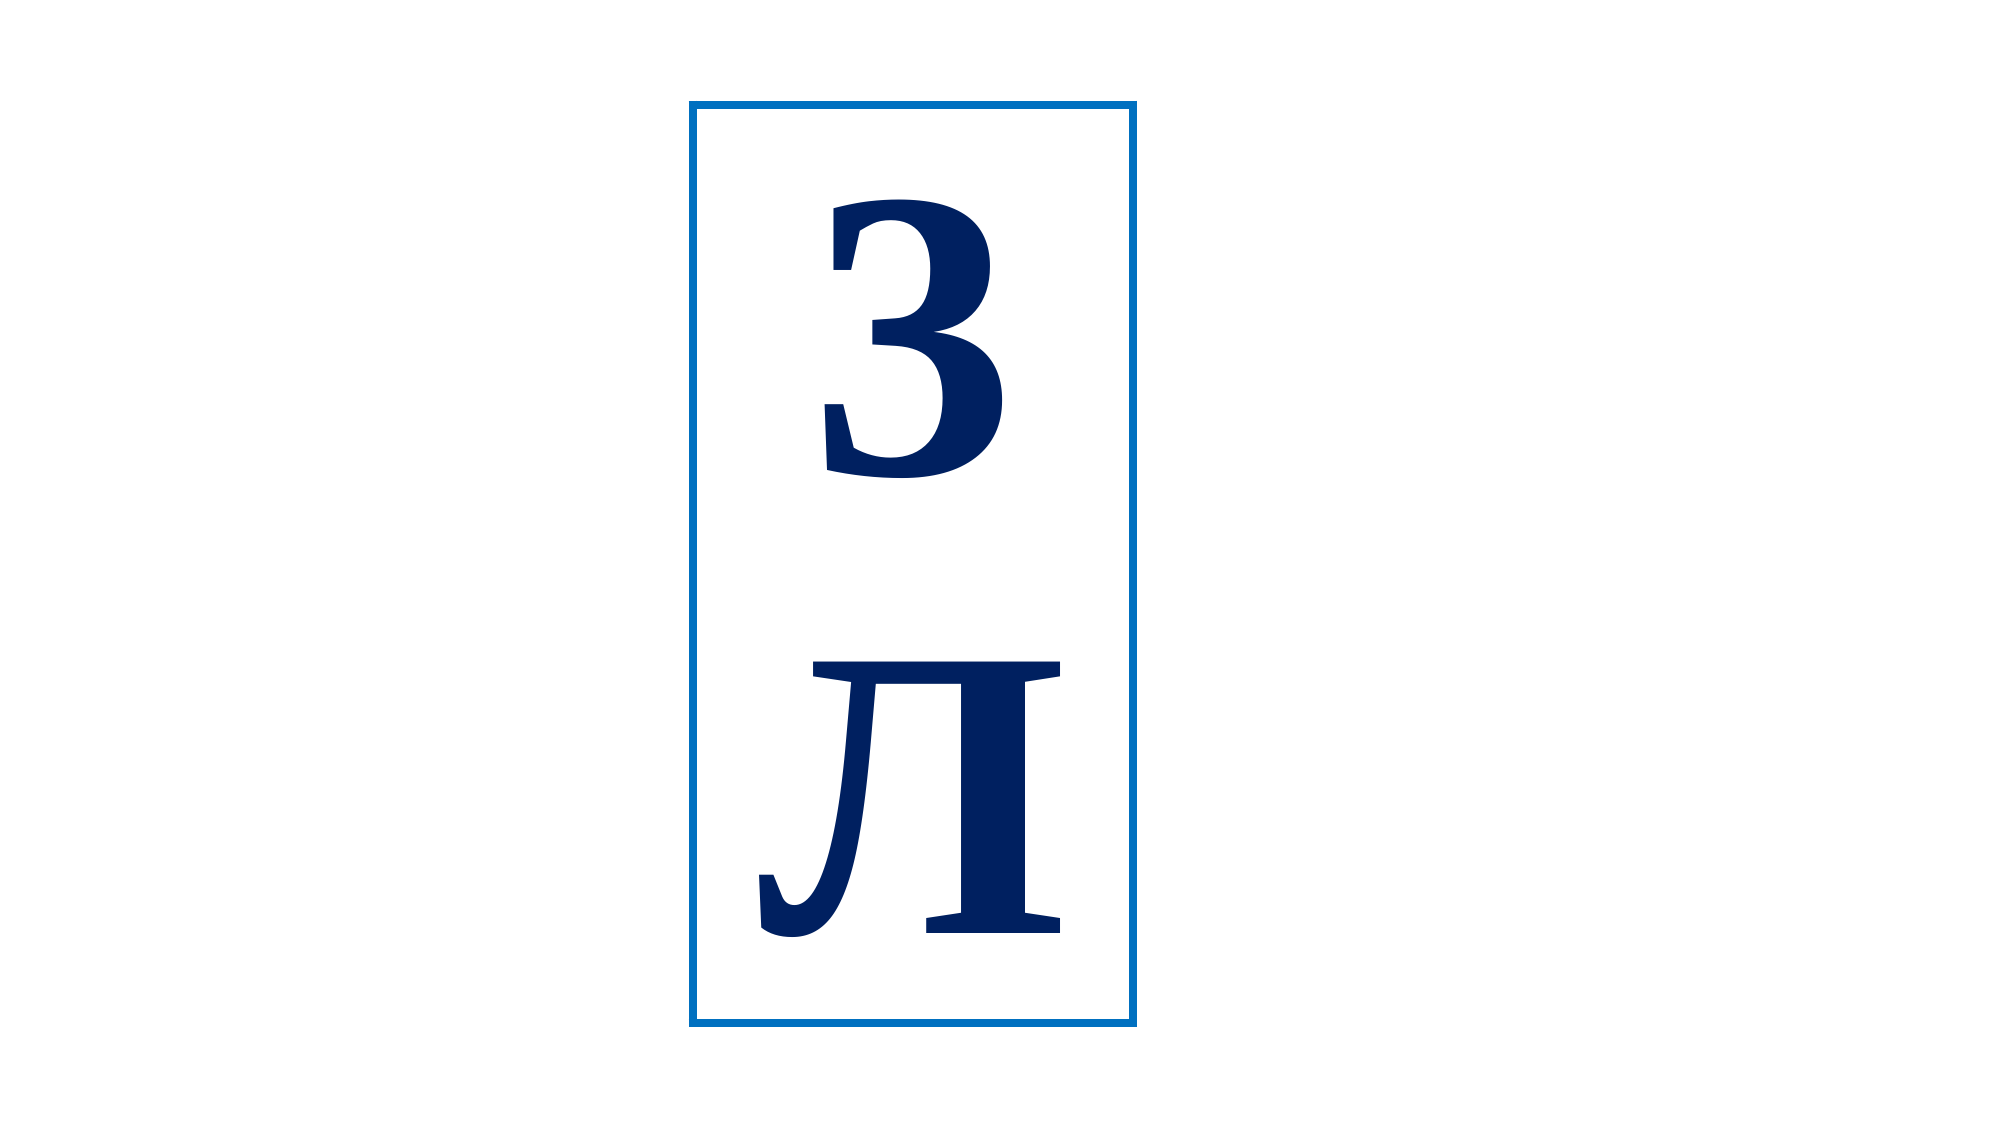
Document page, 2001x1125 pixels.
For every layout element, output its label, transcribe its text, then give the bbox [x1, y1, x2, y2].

table_header 3 Л [697, 109, 1129, 1019]
